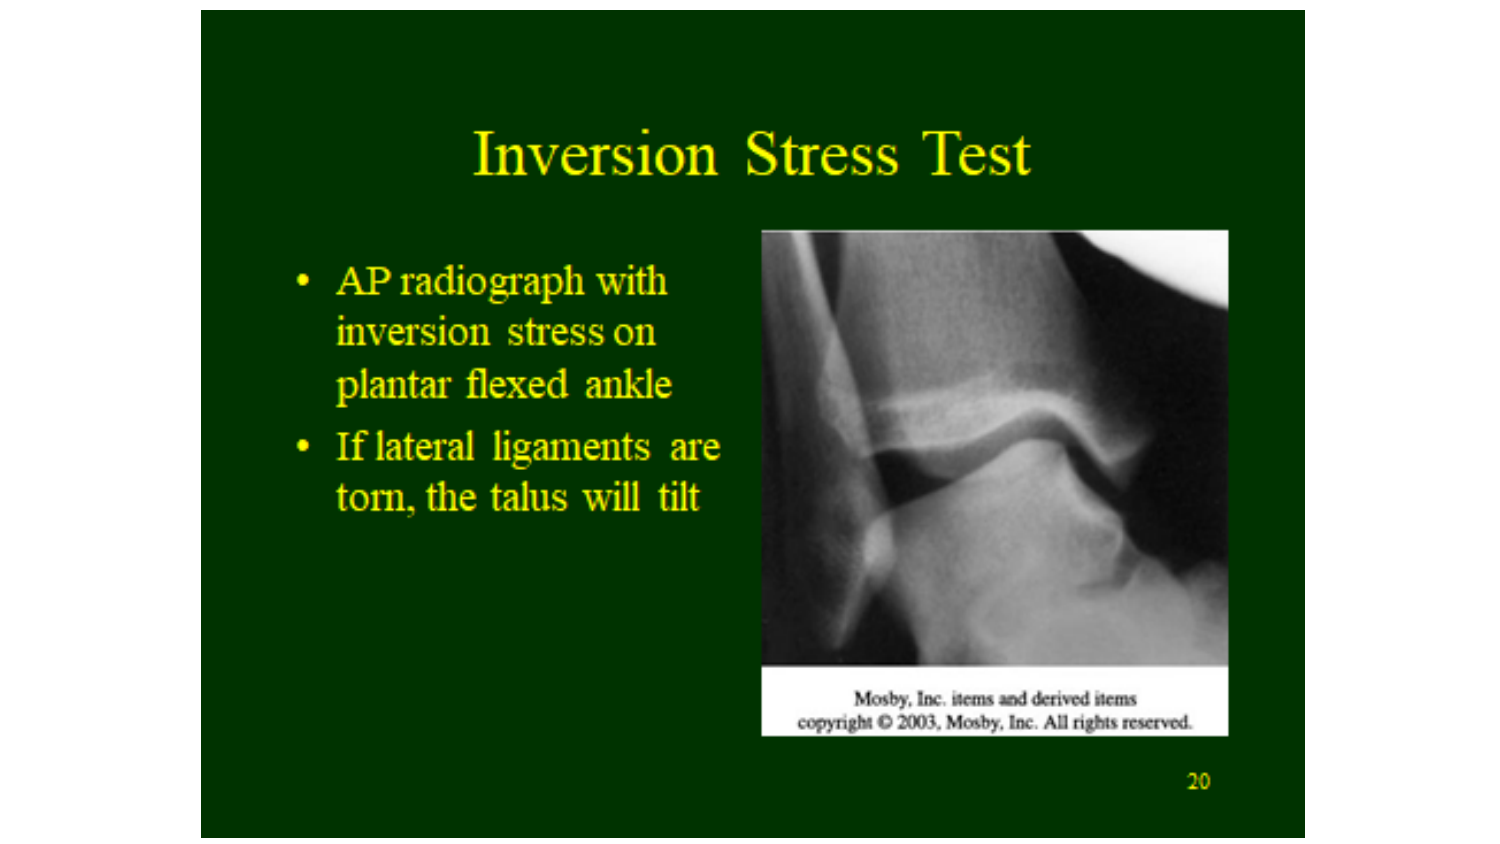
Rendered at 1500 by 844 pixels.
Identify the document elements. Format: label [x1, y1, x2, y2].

picture [201, 10, 1305, 838]
